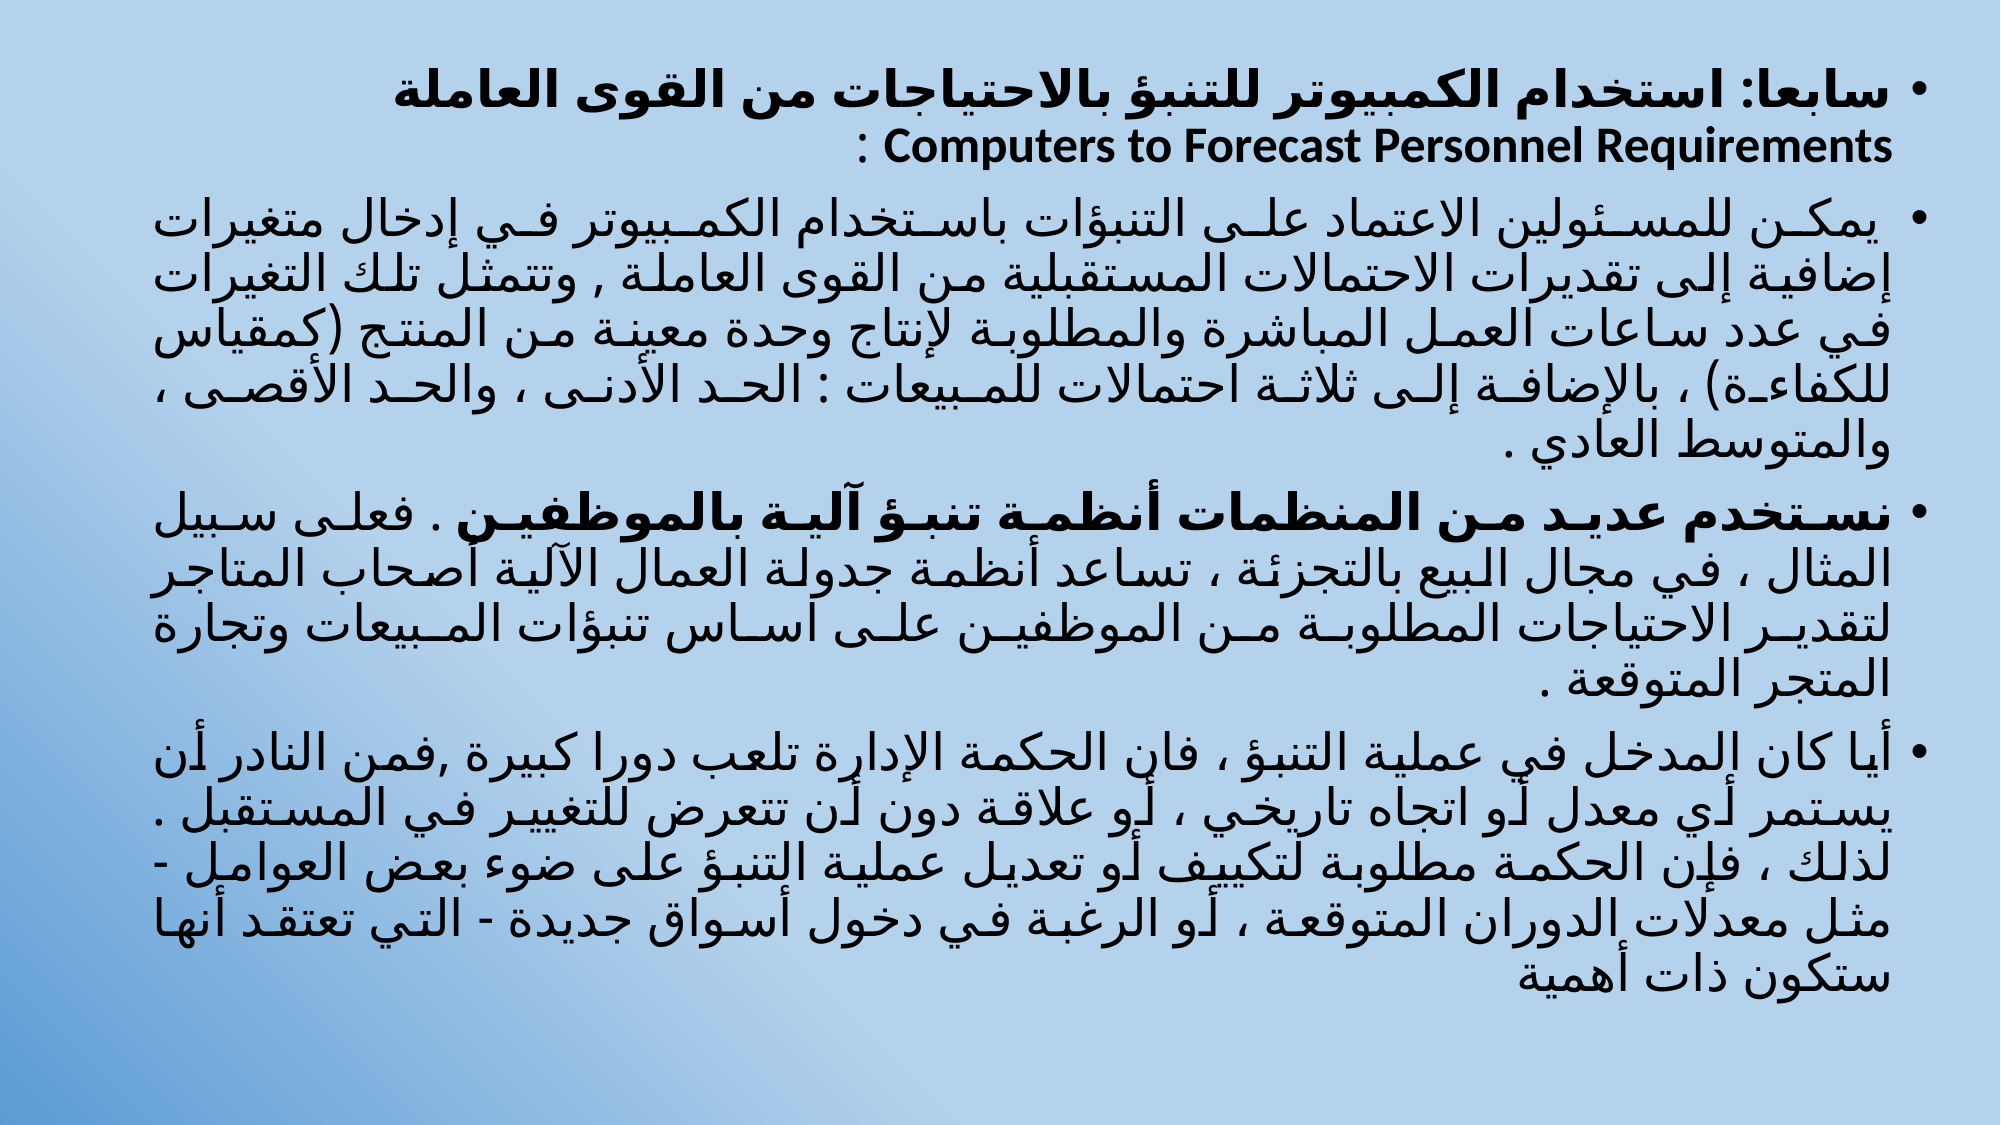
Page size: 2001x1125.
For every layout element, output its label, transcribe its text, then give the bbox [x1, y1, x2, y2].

list سابعا: استخدام الكمبيوتر للتنبؤ بالاحتياجات من القوى العاملة Computers to Forecast Personnel Requirements : يمكن للمسئولين الاعتماد على التنبؤات باستخدام الكمبيوتر في إدخال متغيرات إضافية إلى تقديرات الاحتمالات المستقبلية من القوى العاملة , وتتمثل تلك التغيرات في عدد ساعات العمل المباشرة والمطلوبة لإنتاج وحدة معينة من المنتج (كمقياس للكفاءة) ، بالإضافة إلى ثلاثة احتمالات للمبيعات : الحد الأدنى ، والحد الأقصى ، والمتوسط العادي . نستخدم عديد من المنظمات أنظمة تنبؤ آلية بالموظفين . فعلى سبيل المثال ، في مجال البيع بالتجزئة ، تساعد أنظمة جدولة العمال الآلية أصحاب المتاجر لتقدير الاحتياجات المطلوبة من الموظفين على اساس تنبؤات المبيعات وتجارة المتجر المتوقعة . أيا كان المدخل في عملية التنبؤ ، فان الحكمة الإدارة تلعب دورا كبيرة ,فمن النادر أن يستمر أي معدل أو اتجاه تاریخي ، أو علاقة دون أن تتعرض للتغيير في المستقبل . لذلك ، فإن الحكمة مطلوبة لتكييف أو تعديل عملية التنبؤ على ضوء بعض العوامل - مثل معدلات الدوران المتوقعة ، أو الرغبة في دخول أسواق جديدة - التي تعتقد أنها ستكون ذات أهمية [137, 55, 1942, 1014]
